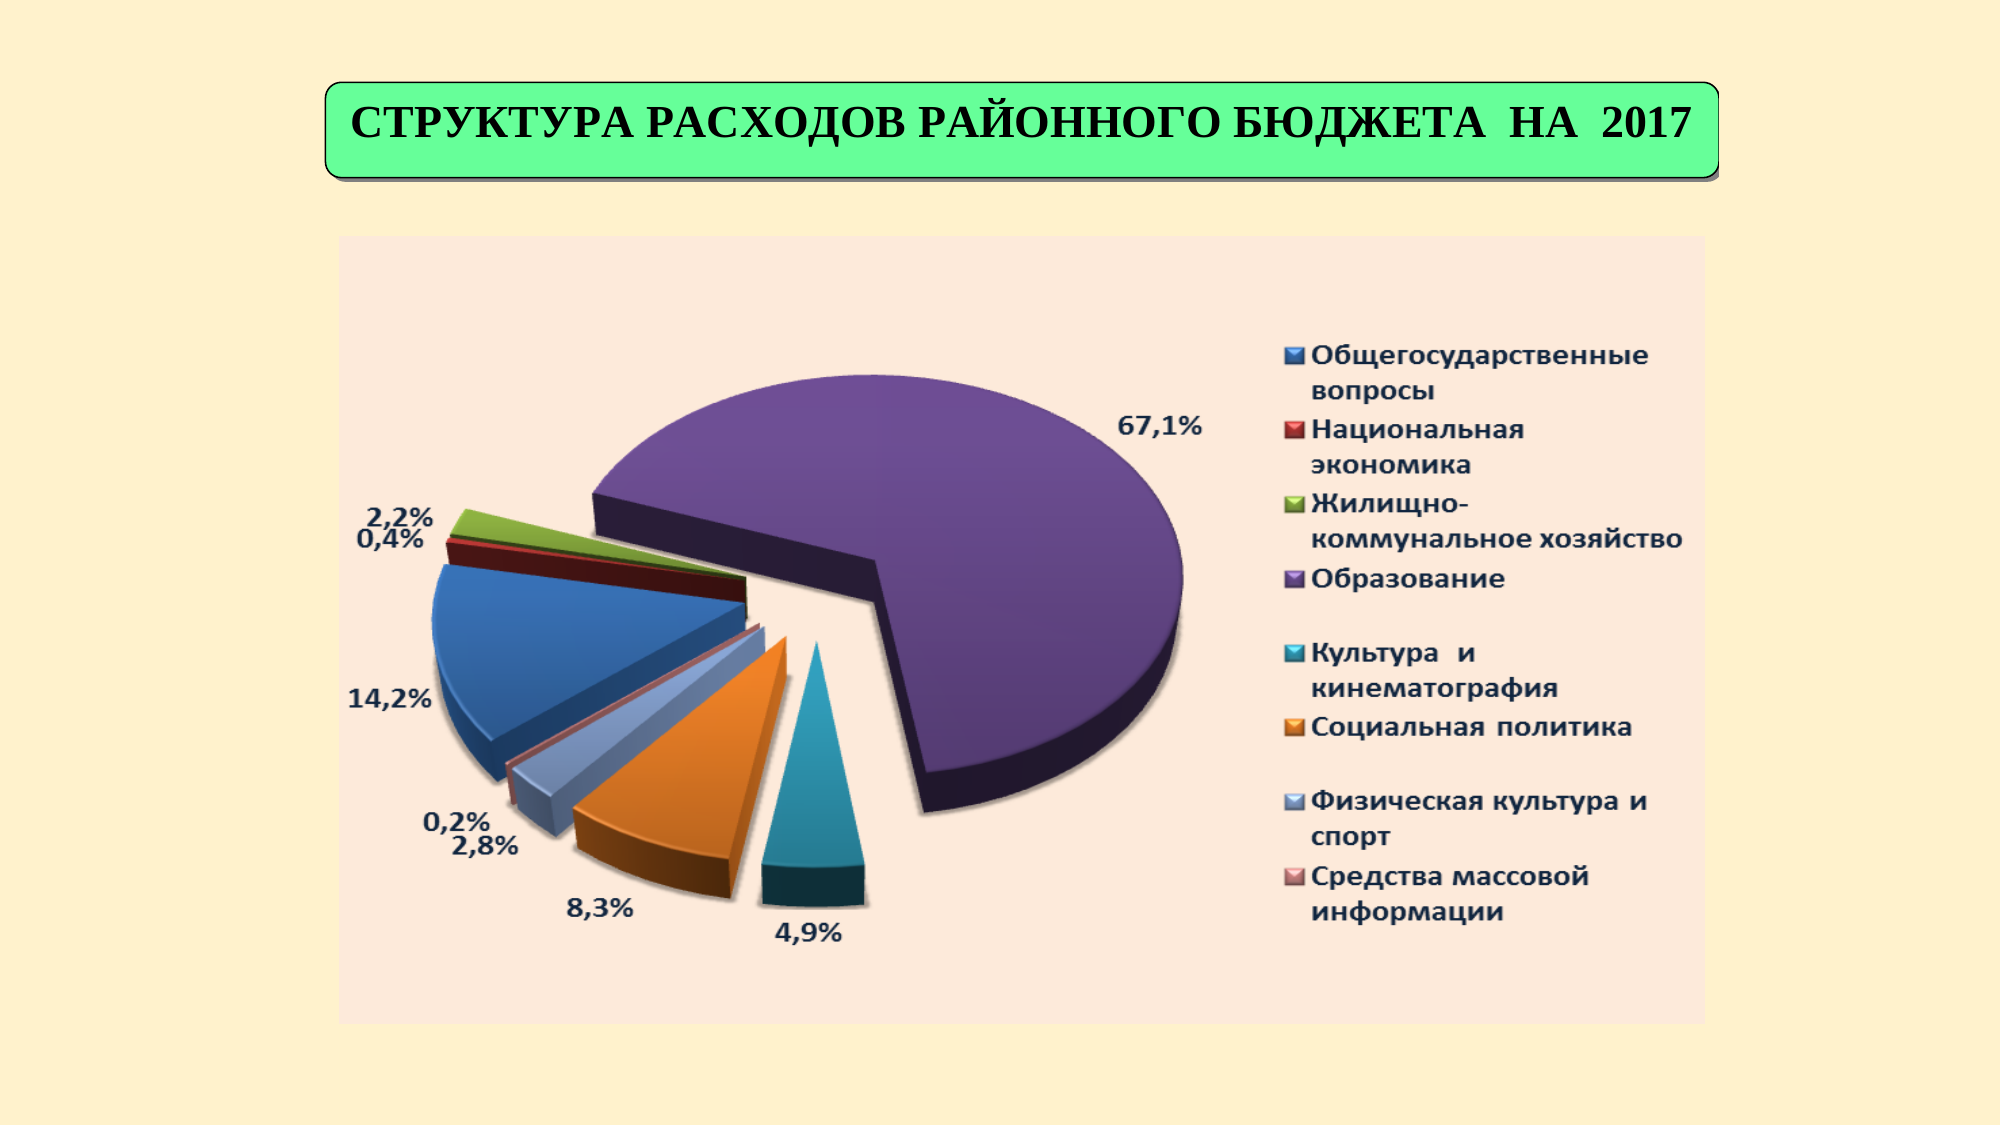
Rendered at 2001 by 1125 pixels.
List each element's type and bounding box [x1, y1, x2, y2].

picture [279, 78, 1719, 1047]
